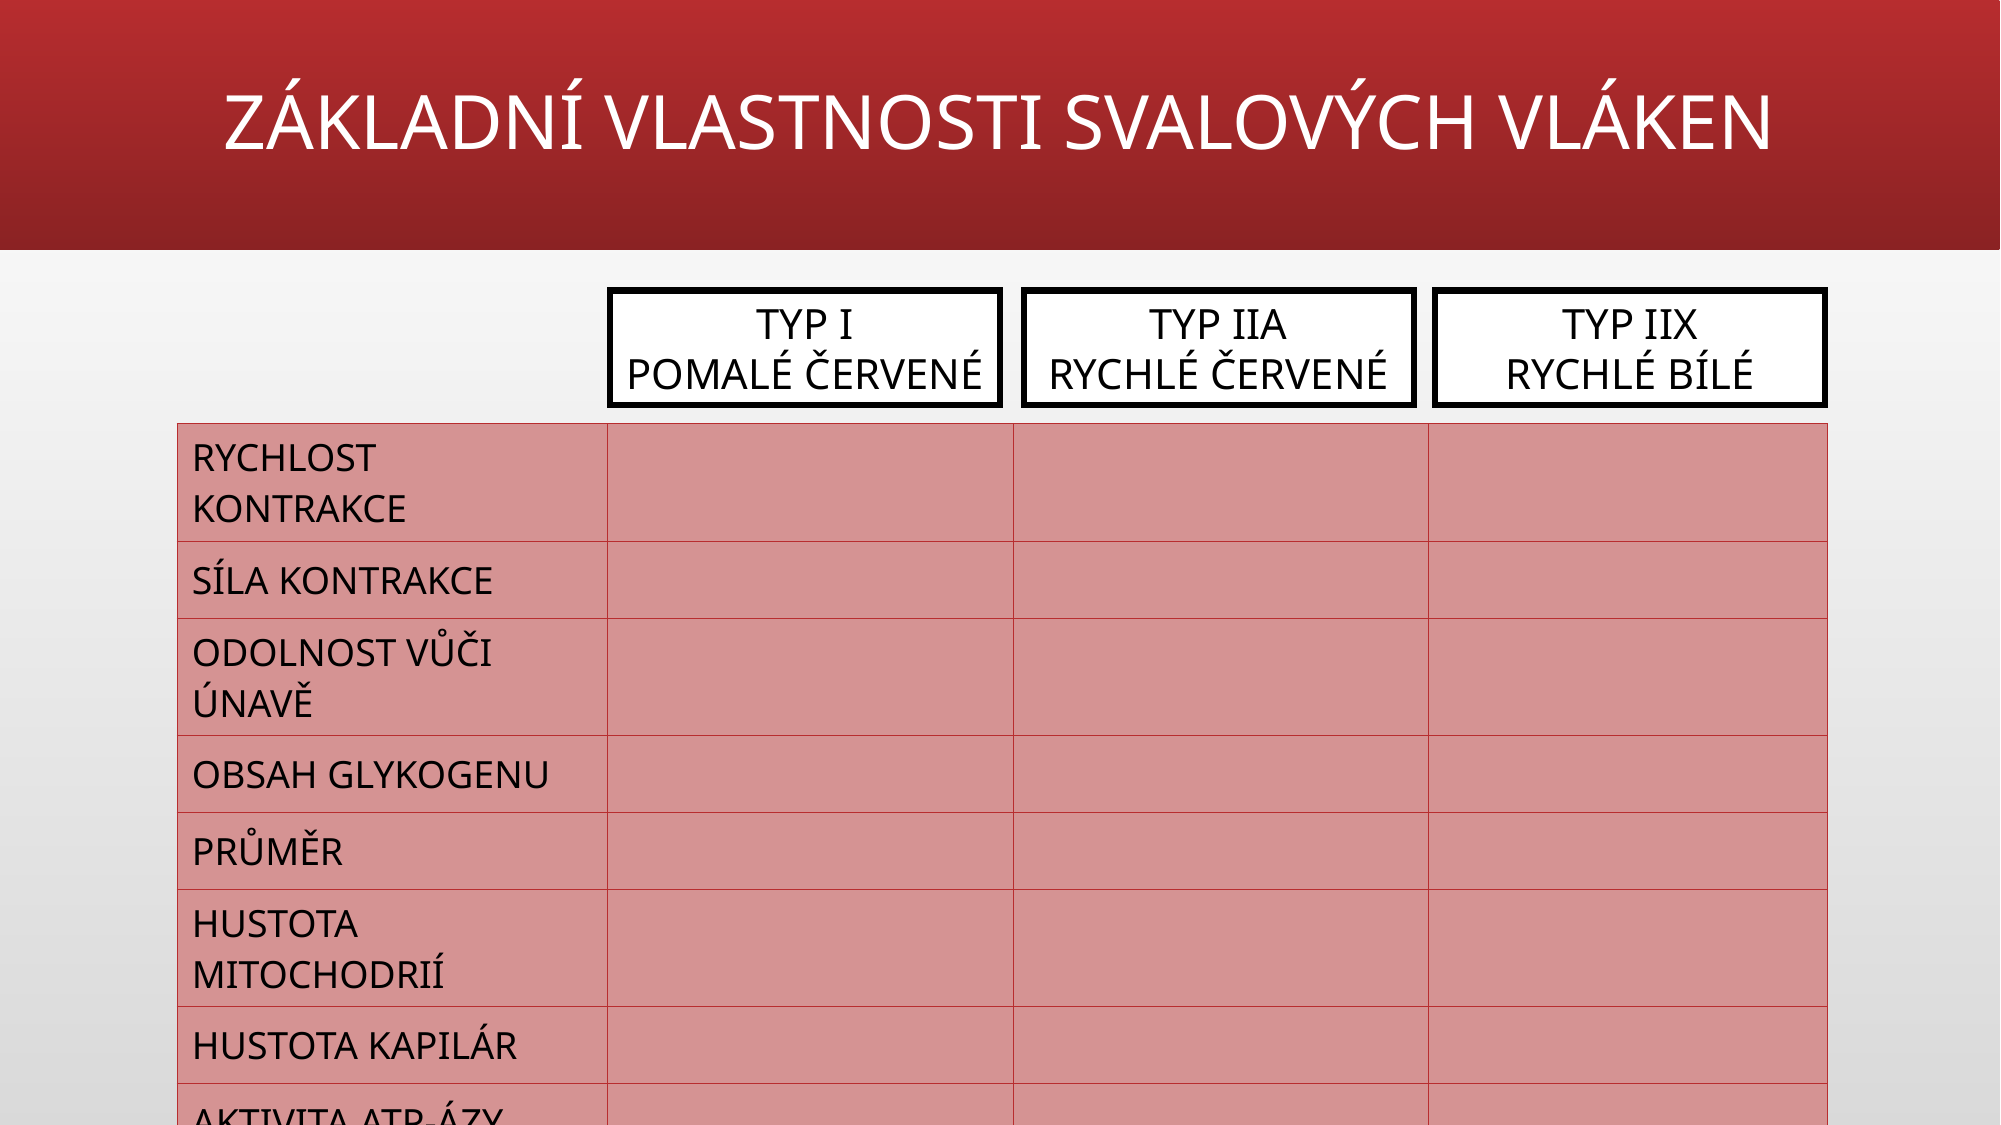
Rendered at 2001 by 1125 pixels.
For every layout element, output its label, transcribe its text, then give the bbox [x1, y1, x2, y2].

table_cell AKTIVITA ATP-ÁZY [178, 1084, 607, 1125]
table_cell [1429, 813, 1827, 889]
table_cell [608, 736, 1013, 812]
table_cell SÍLA KONTRAKCE [178, 542, 607, 618]
table_cell PRŮMĚR [178, 813, 607, 889]
text_box TYP IIA RYCHLÉ ČERVENÉ [1023, 290, 1414, 406]
table_cell HUSTOTA KAPILÁR [178, 1007, 607, 1083]
table_cell [1014, 619, 1428, 735]
table_cell HUSTOTA MITOCHODRIÍ [178, 890, 607, 1006]
table_cell [608, 619, 1013, 735]
table_cell [1014, 890, 1428, 1006]
table_header [608, 424, 1013, 541]
table_header RYCHLOST KONTRAKCE [178, 424, 607, 541]
table_cell [1014, 542, 1428, 618]
text_box TYP IIX RYCHLÉ BÍLÉ [1435, 290, 1825, 406]
table_cell [1014, 736, 1428, 812]
table_cell [1429, 890, 1827, 1006]
table_cell [1429, 1084, 1827, 1125]
table_cell [608, 1084, 1013, 1125]
table_cell [1429, 736, 1827, 812]
table_cell OBSAH GLYKOGENU [178, 736, 607, 812]
table_cell [1014, 813, 1428, 889]
table_cell [1429, 619, 1827, 735]
table_cell [1014, 1007, 1428, 1083]
table_cell ODOLNOST VŮČI ÚNAVĚ [178, 619, 607, 735]
table_header [1429, 424, 1827, 541]
table_cell [608, 542, 1013, 618]
table_cell [1429, 542, 1827, 618]
table_cell [608, 1007, 1013, 1083]
table_cell [608, 890, 1013, 1006]
table_cell [608, 813, 1013, 889]
text_box TYP I POMALÉ ČERVENÉ [610, 290, 1000, 406]
table_cell [1429, 1007, 1827, 1083]
table_cell [1014, 1084, 1428, 1125]
title ZÁKLADNÍ VLASTNOSTI SVALOVÝCH VLÁKEN [174, 16, 1825, 234]
table_header [1014, 424, 1428, 541]
